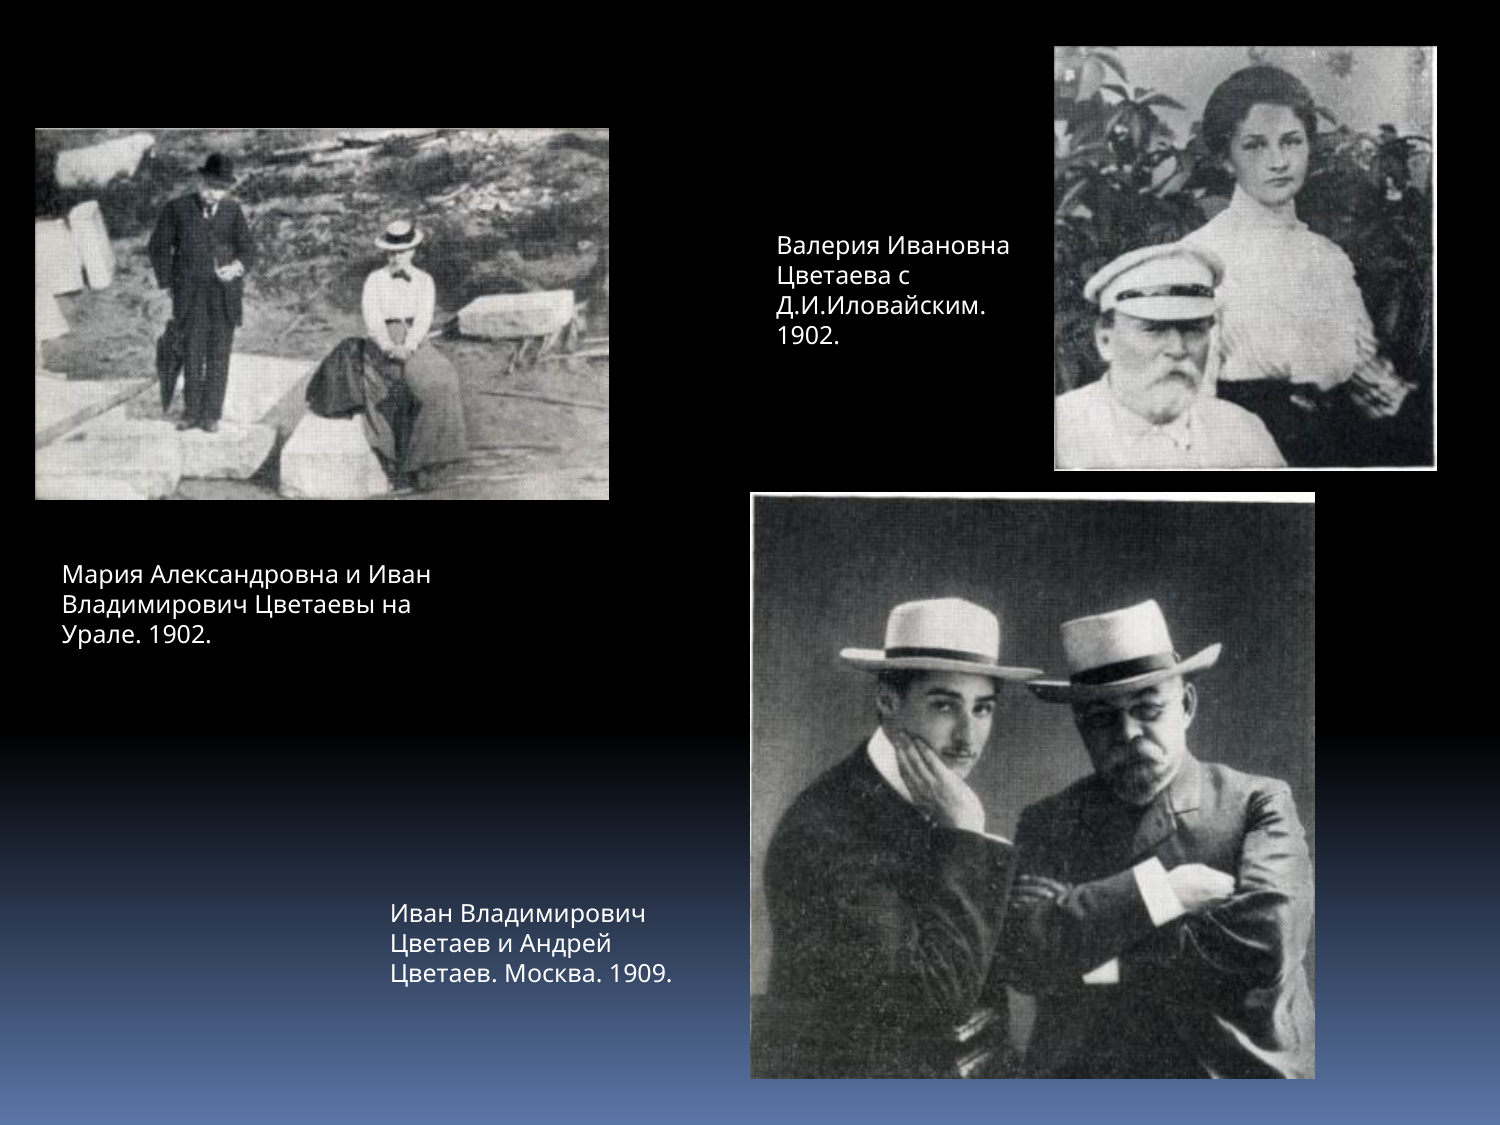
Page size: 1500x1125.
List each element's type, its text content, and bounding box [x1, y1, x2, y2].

picture [1054, 46, 1438, 472]
picture [749, 491, 1315, 1080]
text_box Мария Александровна и Иван Владимирович Цветаевы на Урале. 1902. [46, 550, 481, 656]
text_box Валерия Ивановна Цветаева с Д.И.Иловайским. 1902. [761, 222, 1043, 358]
text_box Иван Владимирович Цветаев и Андрей Цветаев. Москва. 1909. [375, 890, 727, 996]
picture [34, 128, 609, 500]
